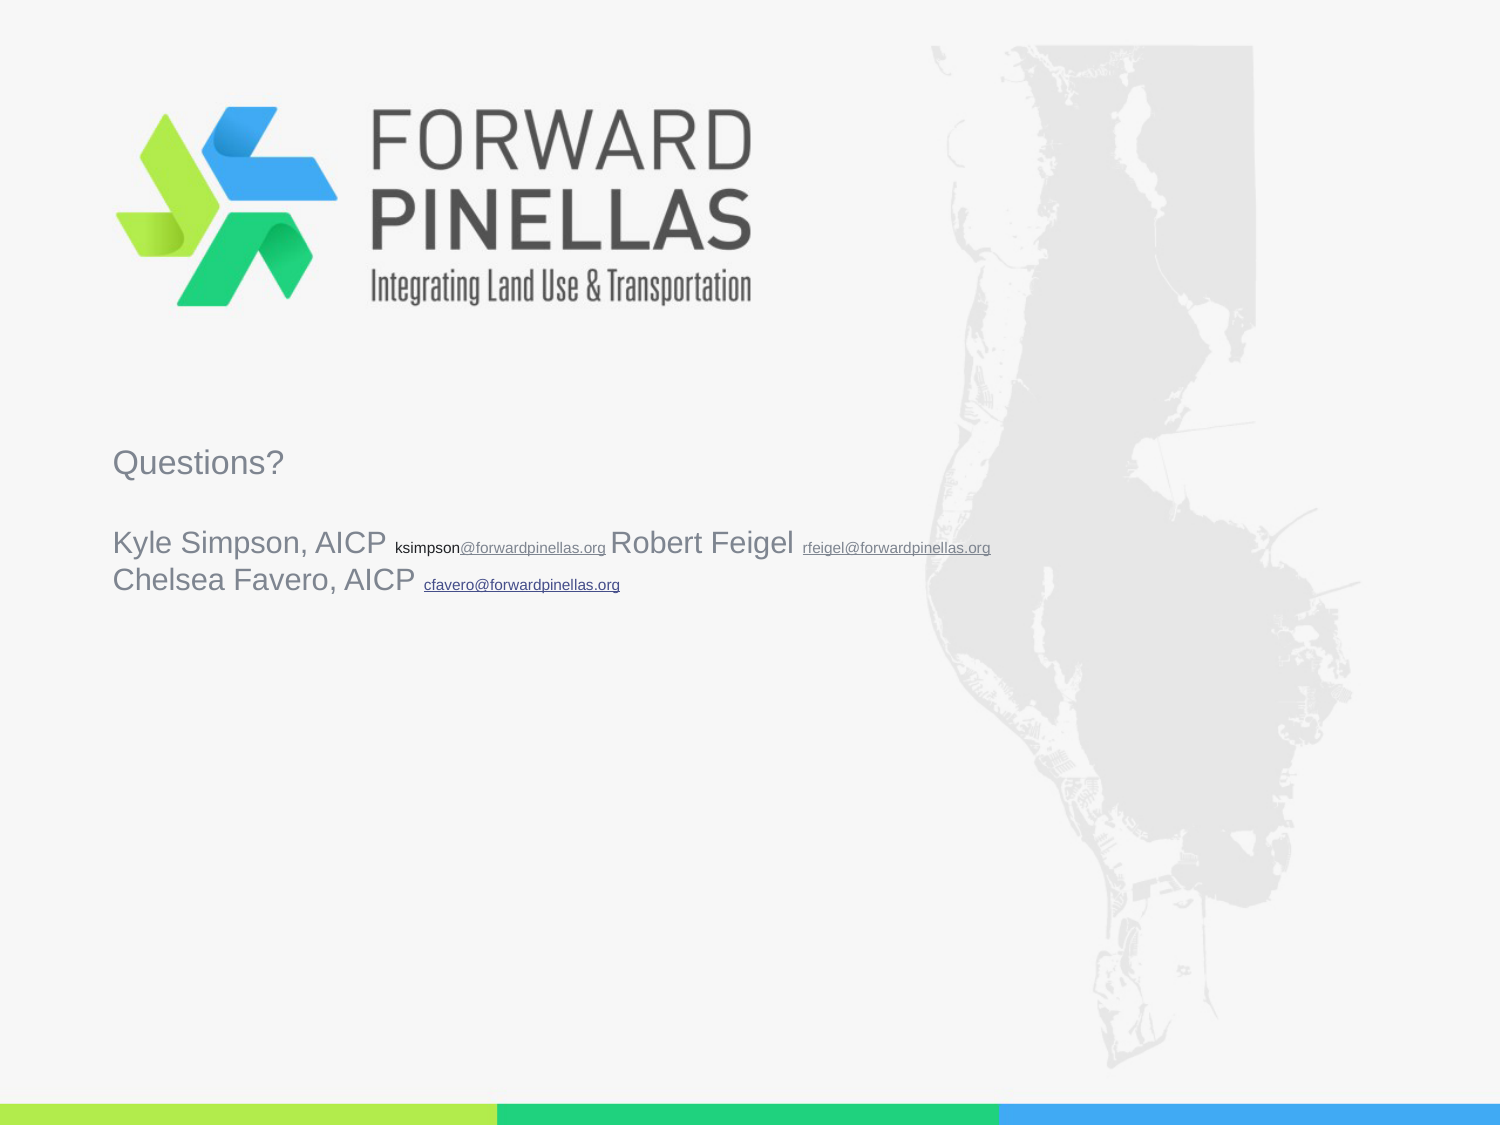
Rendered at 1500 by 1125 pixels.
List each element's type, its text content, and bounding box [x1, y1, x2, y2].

picture [0, 0, 1500, 1125]
title Questions? Kyle Simpson, AICP ksimpson@forwardpinellas.org Robert Feigel rfeigel@forwardpinellas.org Chelsea Favero, AICP cfavero@forwardpinellas.org [112, 400, 1388, 642]
